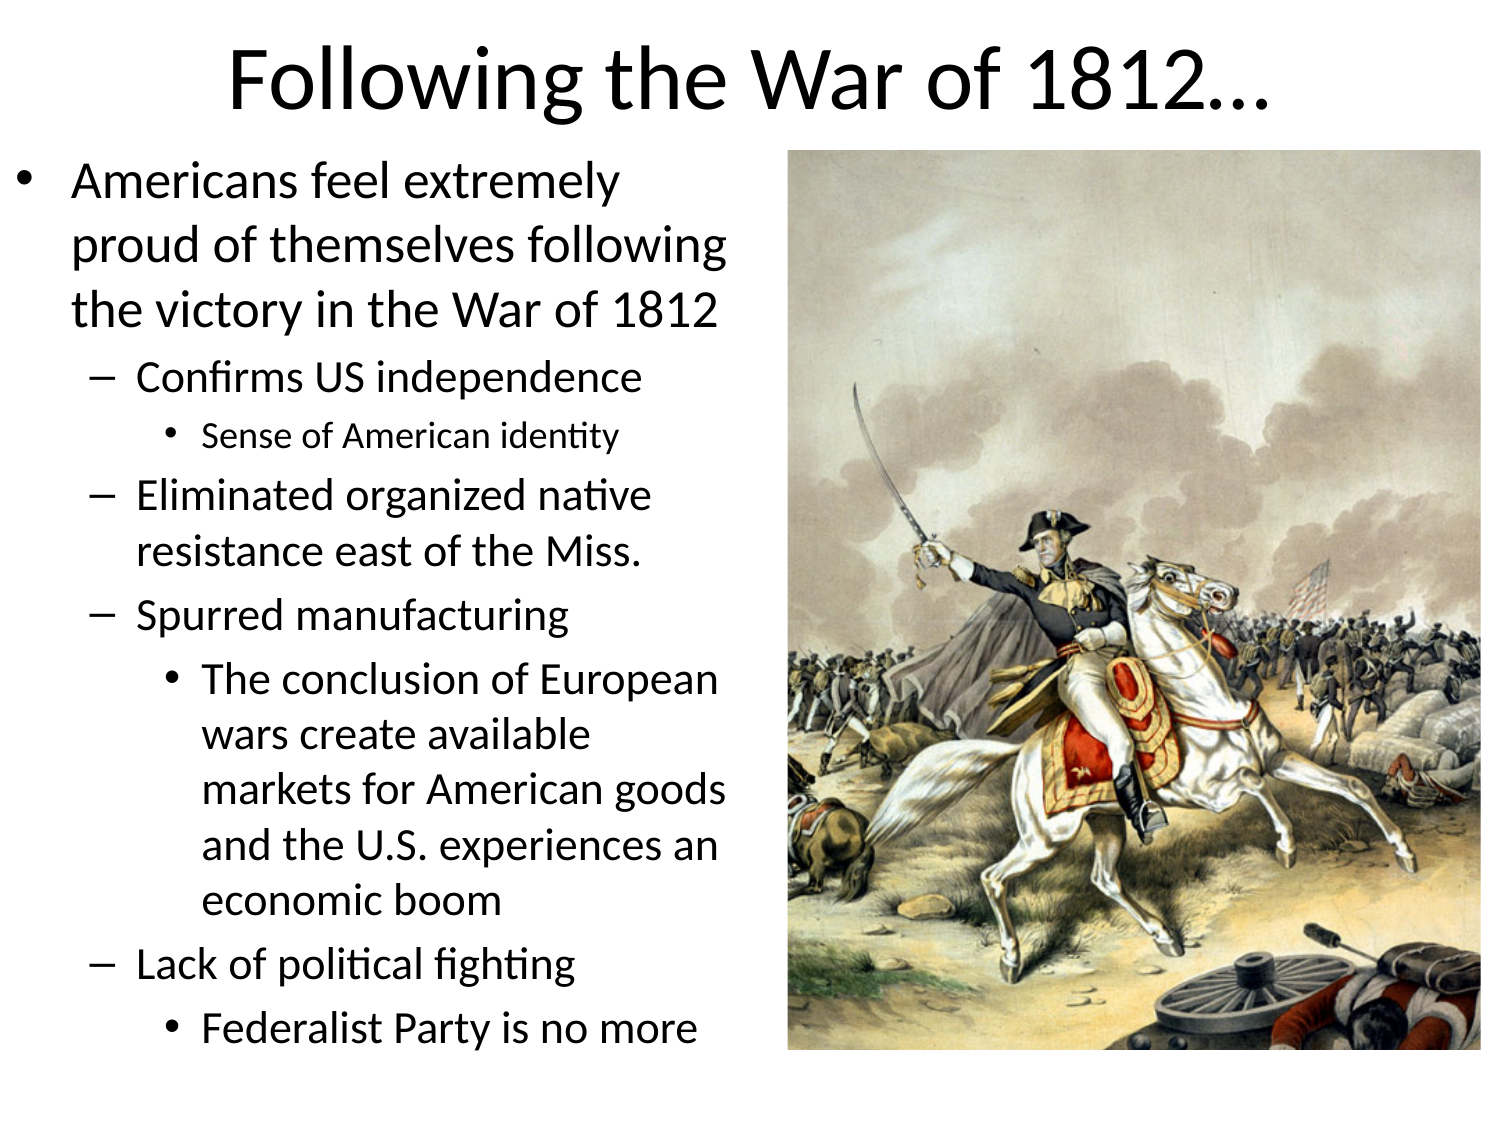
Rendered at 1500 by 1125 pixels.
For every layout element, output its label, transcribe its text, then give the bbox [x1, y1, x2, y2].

title Following the War of 1812… [75, 0, 1425, 146]
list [787, 149, 1481, 1051]
list Americans feel extremely proud of themselves following the victory in the War of 1812 Confirms US independence Sense of American identity Eliminated organized native resistance east of the Miss. Spurred manufacturing The conclusion of European wars create available markets for American goods and the U.S. experiences an economic boom Lack of political fighting Federalist Party is no more [0, 137, 746, 1088]
